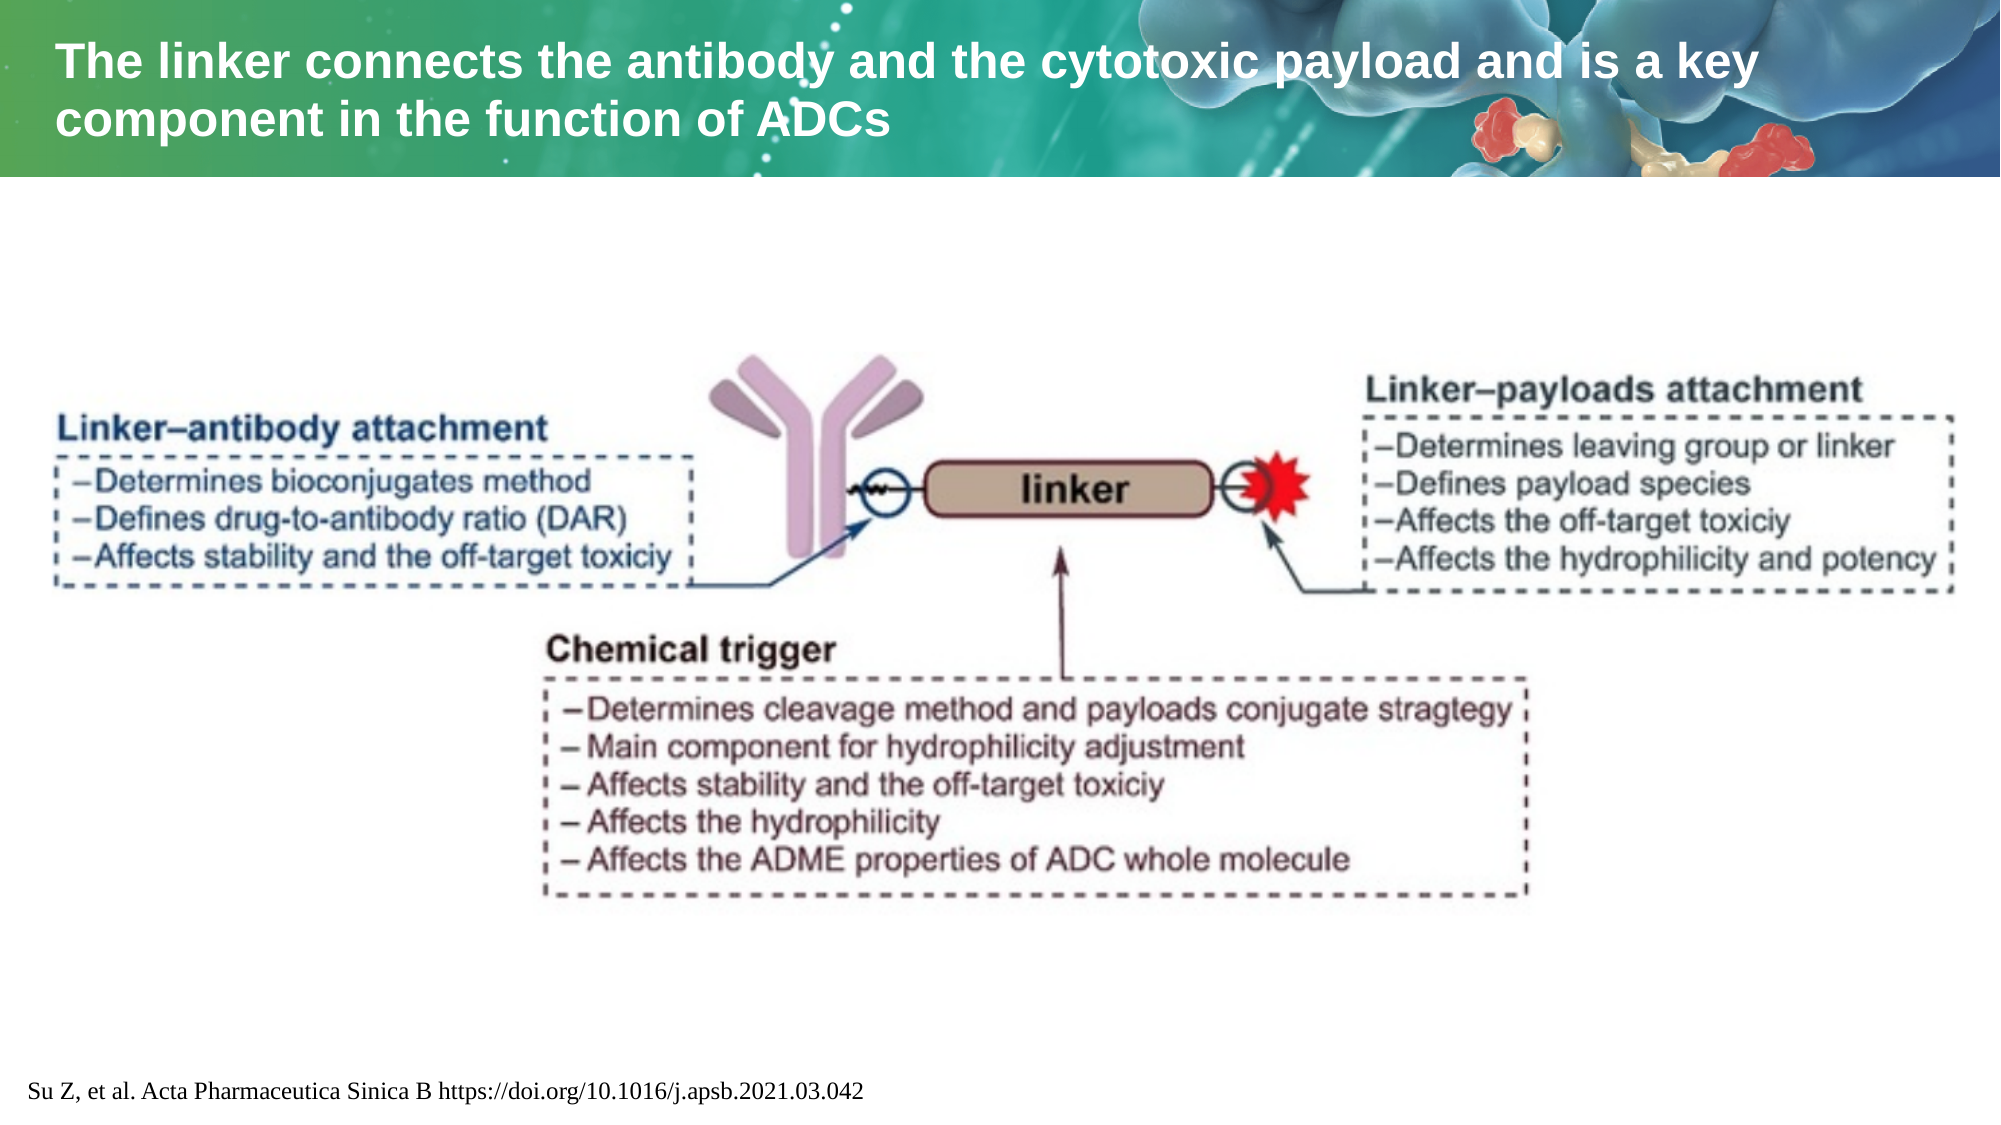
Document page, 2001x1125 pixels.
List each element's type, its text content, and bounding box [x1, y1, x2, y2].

picture [0, 0, 2000, 177]
picture [32, 336, 1975, 916]
text_box Su Z, et al. Acta Pharmaceutica Sinica B https://doi.org/10.1016/j.apsb.2021.03.042 [12, 1067, 1736, 1112]
title The linker connects the antibody and the cytotoxic payload and is a key component in the function of ADCs [54, 24, 1950, 153]
